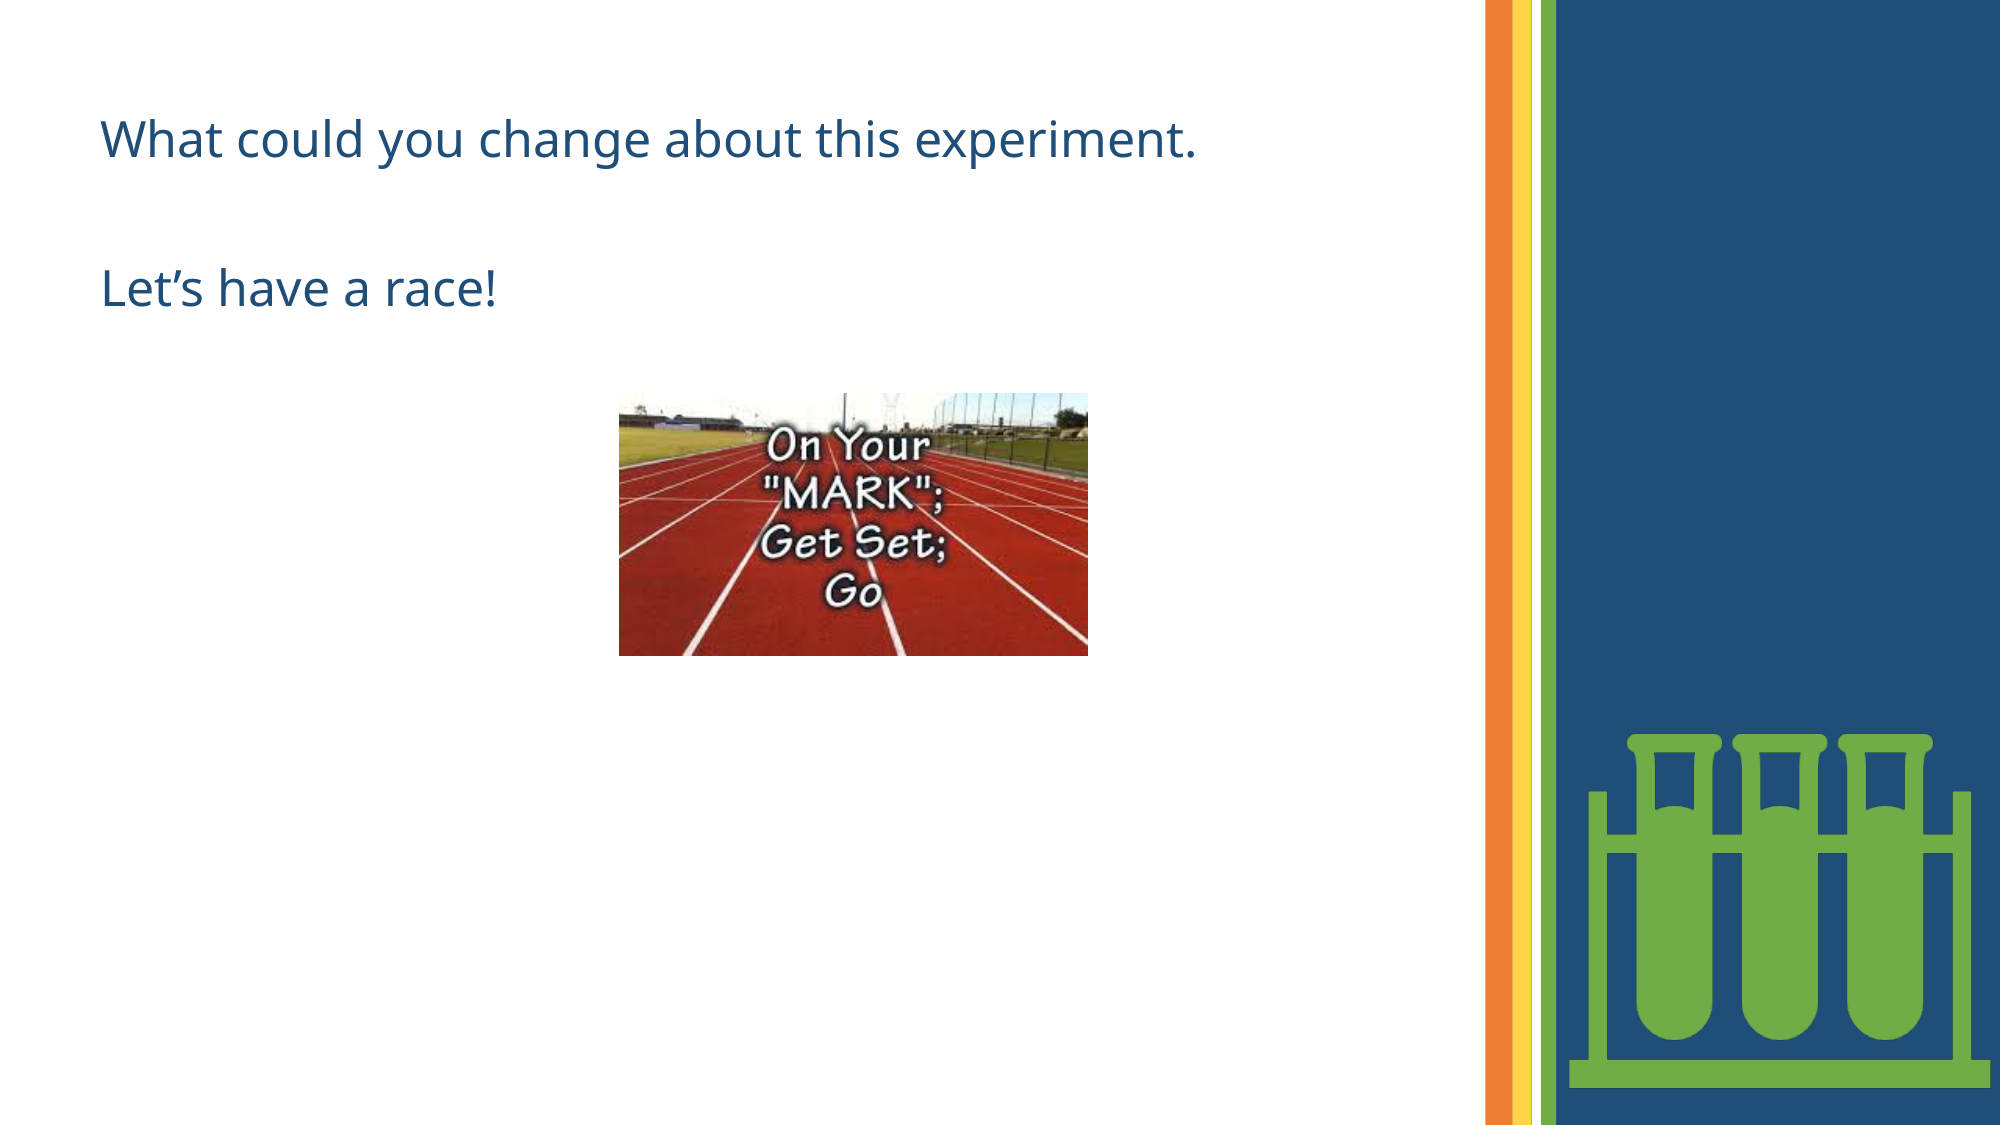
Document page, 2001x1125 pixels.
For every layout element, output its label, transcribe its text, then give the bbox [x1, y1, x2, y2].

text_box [1485, 0, 2000, 1125]
list What could you change about this experiment. Let’s have a race! [85, 106, 1460, 943]
picture [618, 393, 1088, 656]
